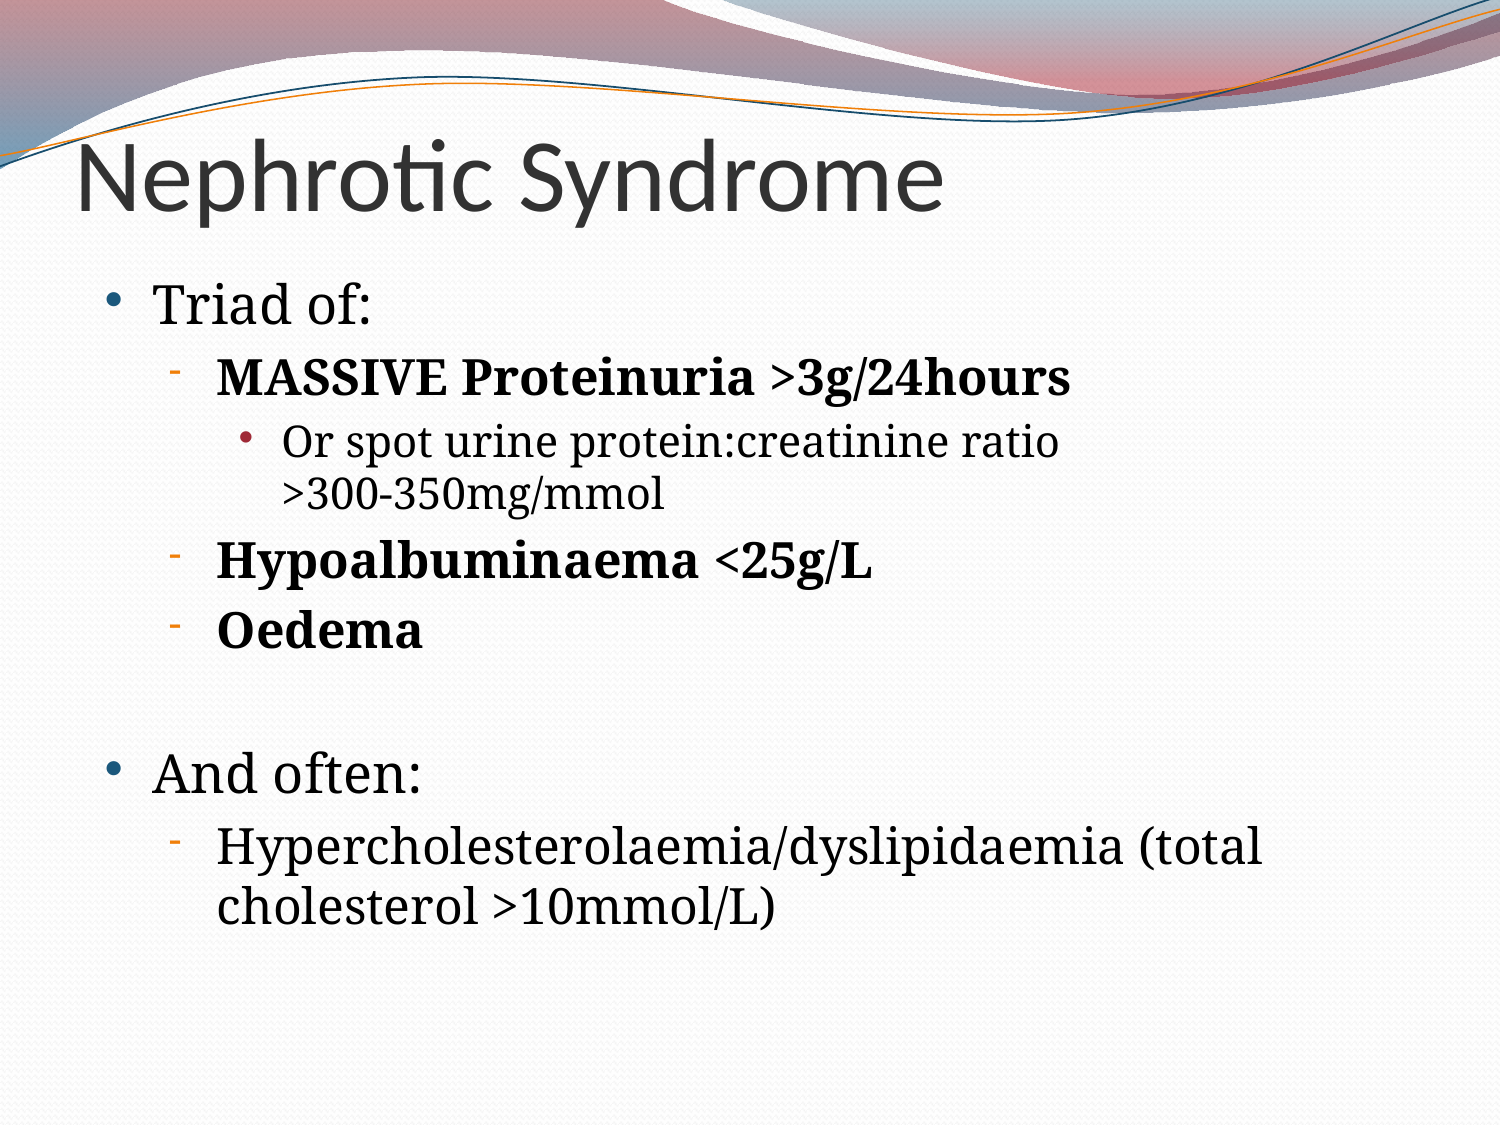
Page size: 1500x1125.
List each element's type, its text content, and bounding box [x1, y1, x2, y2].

list Triad of: MASSIVE Proteinuria >3g/24hours Or spot urine protein:creatinine ratio >300-350mg/mmol Hypoalbuminaema <25g/L Oedema And often: Hypercholesterolaemia/dyslipidaemia (total cholesterol >10mmol/L) [74, 263, 1425, 1006]
title Nephrotic Syndrome [74, 44, 1425, 233]
